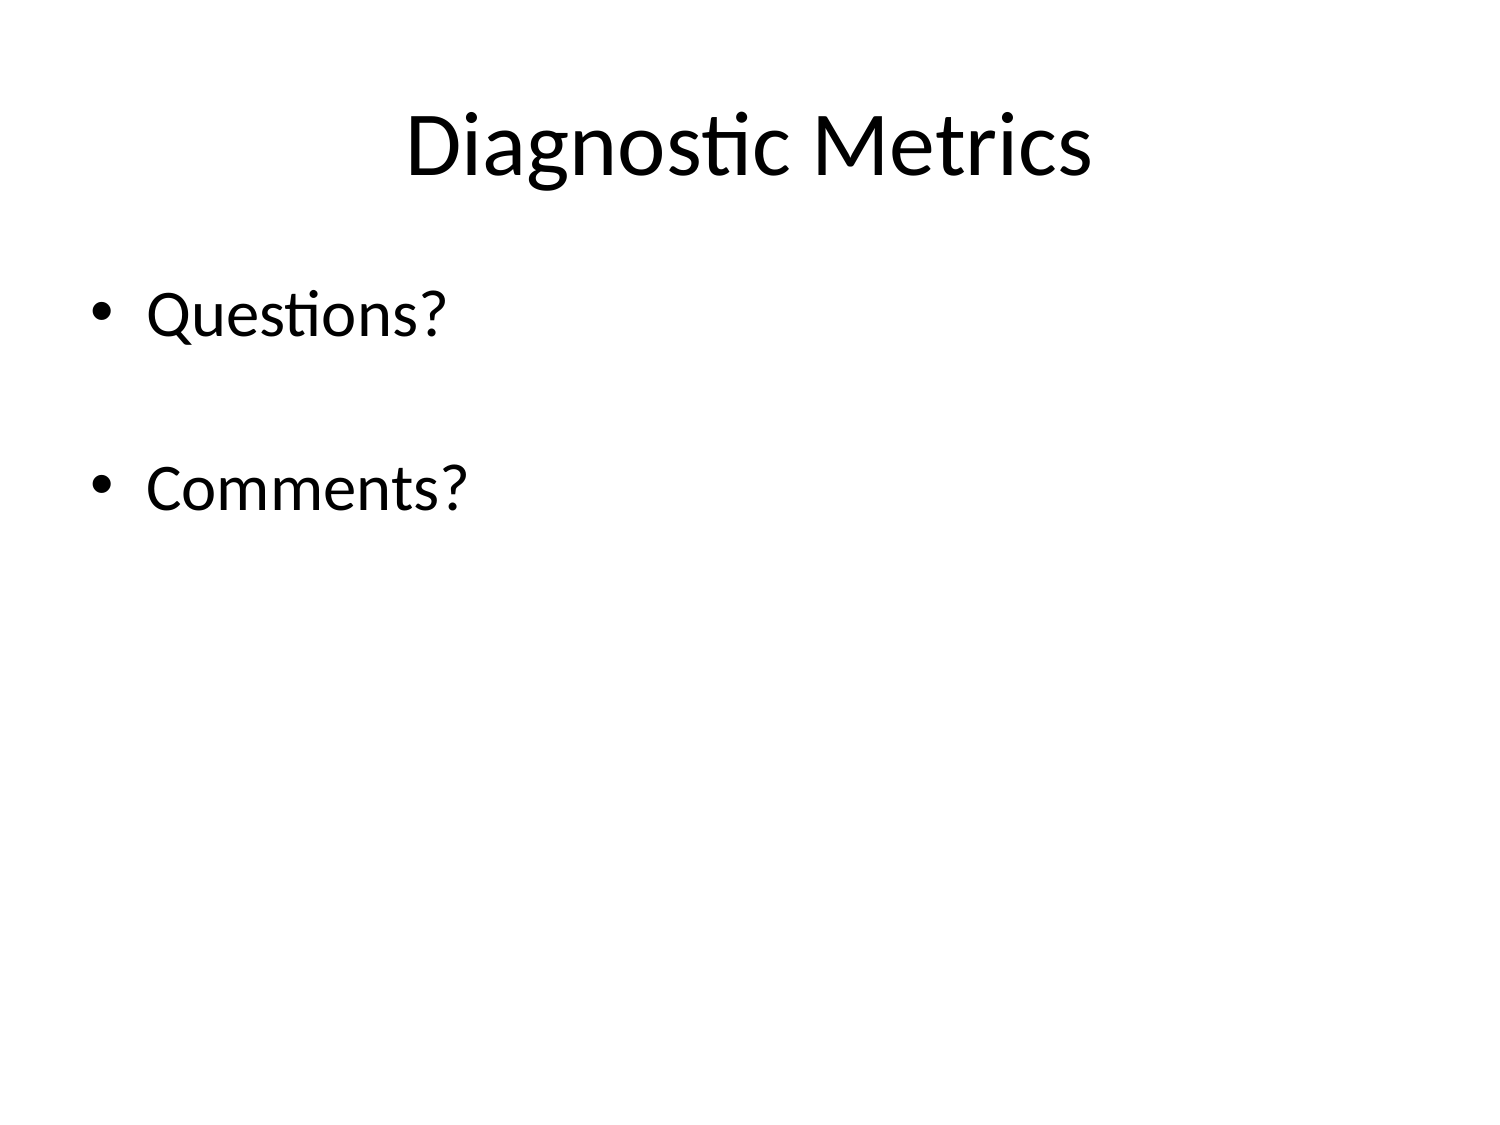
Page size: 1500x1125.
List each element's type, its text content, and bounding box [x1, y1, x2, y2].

title Diagnostic Metrics [75, 45, 1425, 233]
list Questions? Comments? [75, 262, 1425, 1005]
